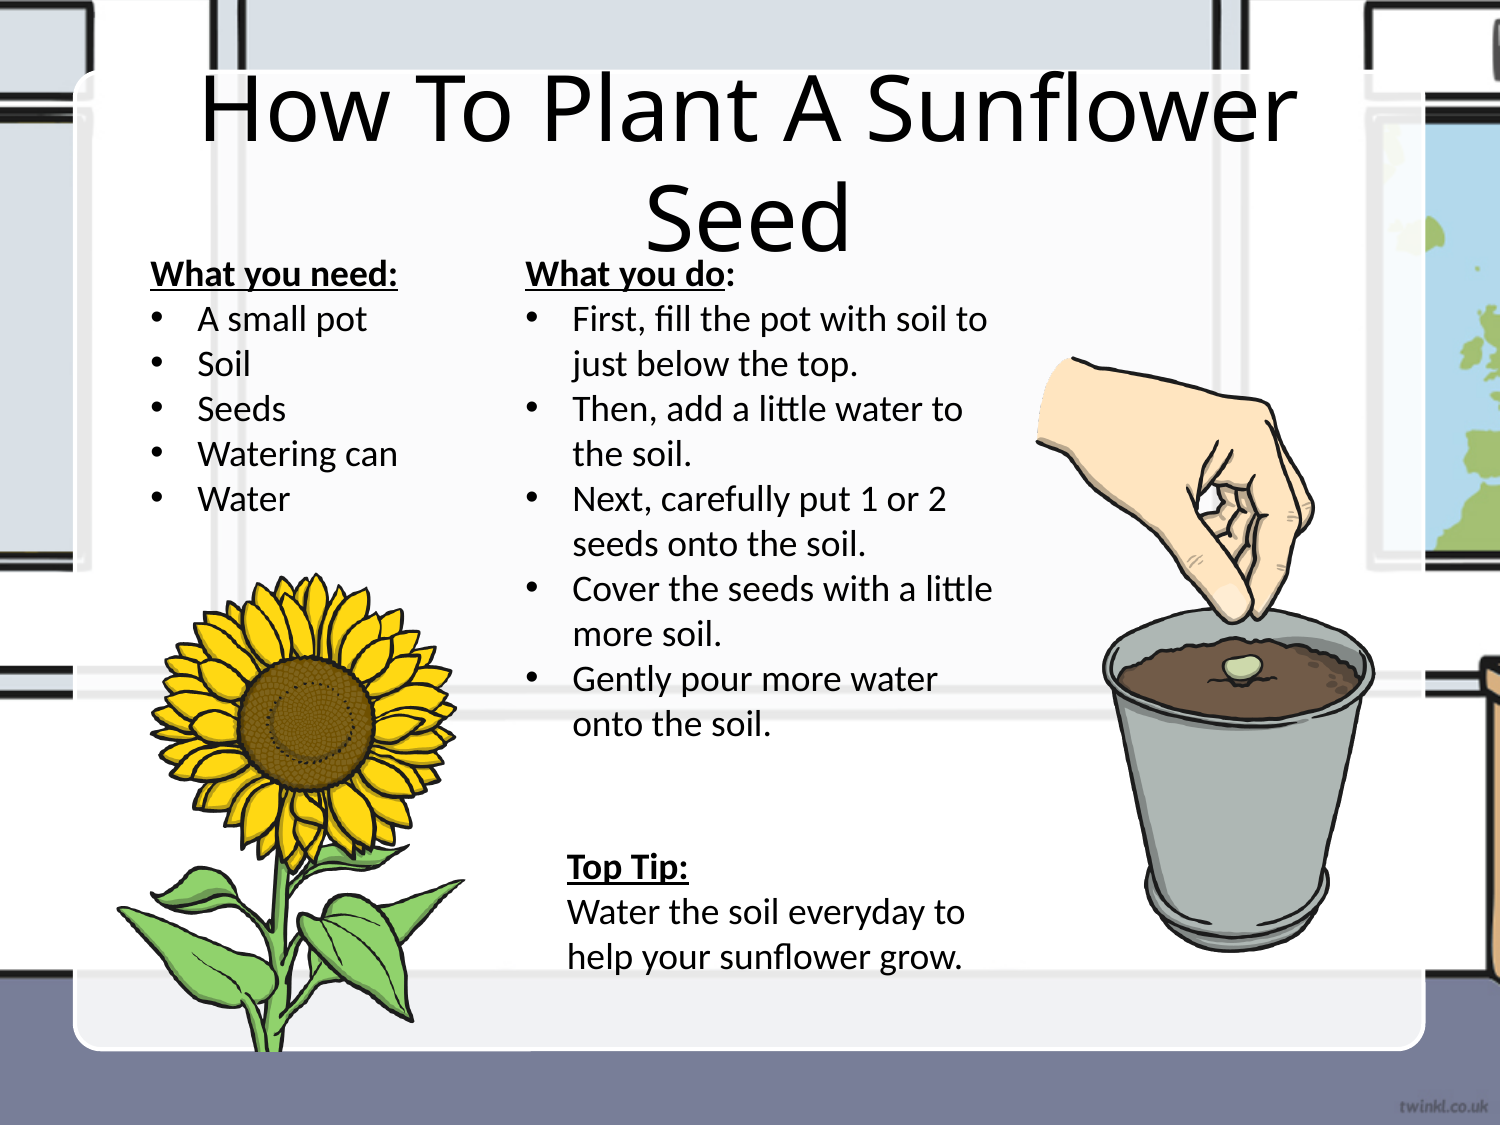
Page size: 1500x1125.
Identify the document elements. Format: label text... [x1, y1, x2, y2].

text_box What you do: First, fill the pot with soil to just below the top. Then, add a little water to the soil. Next, carefully put 1 or 2 seeds onto the soil. Cover the seeds with a little more soil. Gently pour more water onto the soil. [510, 241, 1016, 834]
text_box Top Tip: Water the soil everyday to help your sunflower grow. [621, 834, 1040, 985]
text_box What you need: A small pot Soil Seeds Watering can Water [135, 241, 488, 527]
picture [0, 0, 1500, 1125]
title How To Plant A Sunflower Seed [75, 78, 1424, 242]
